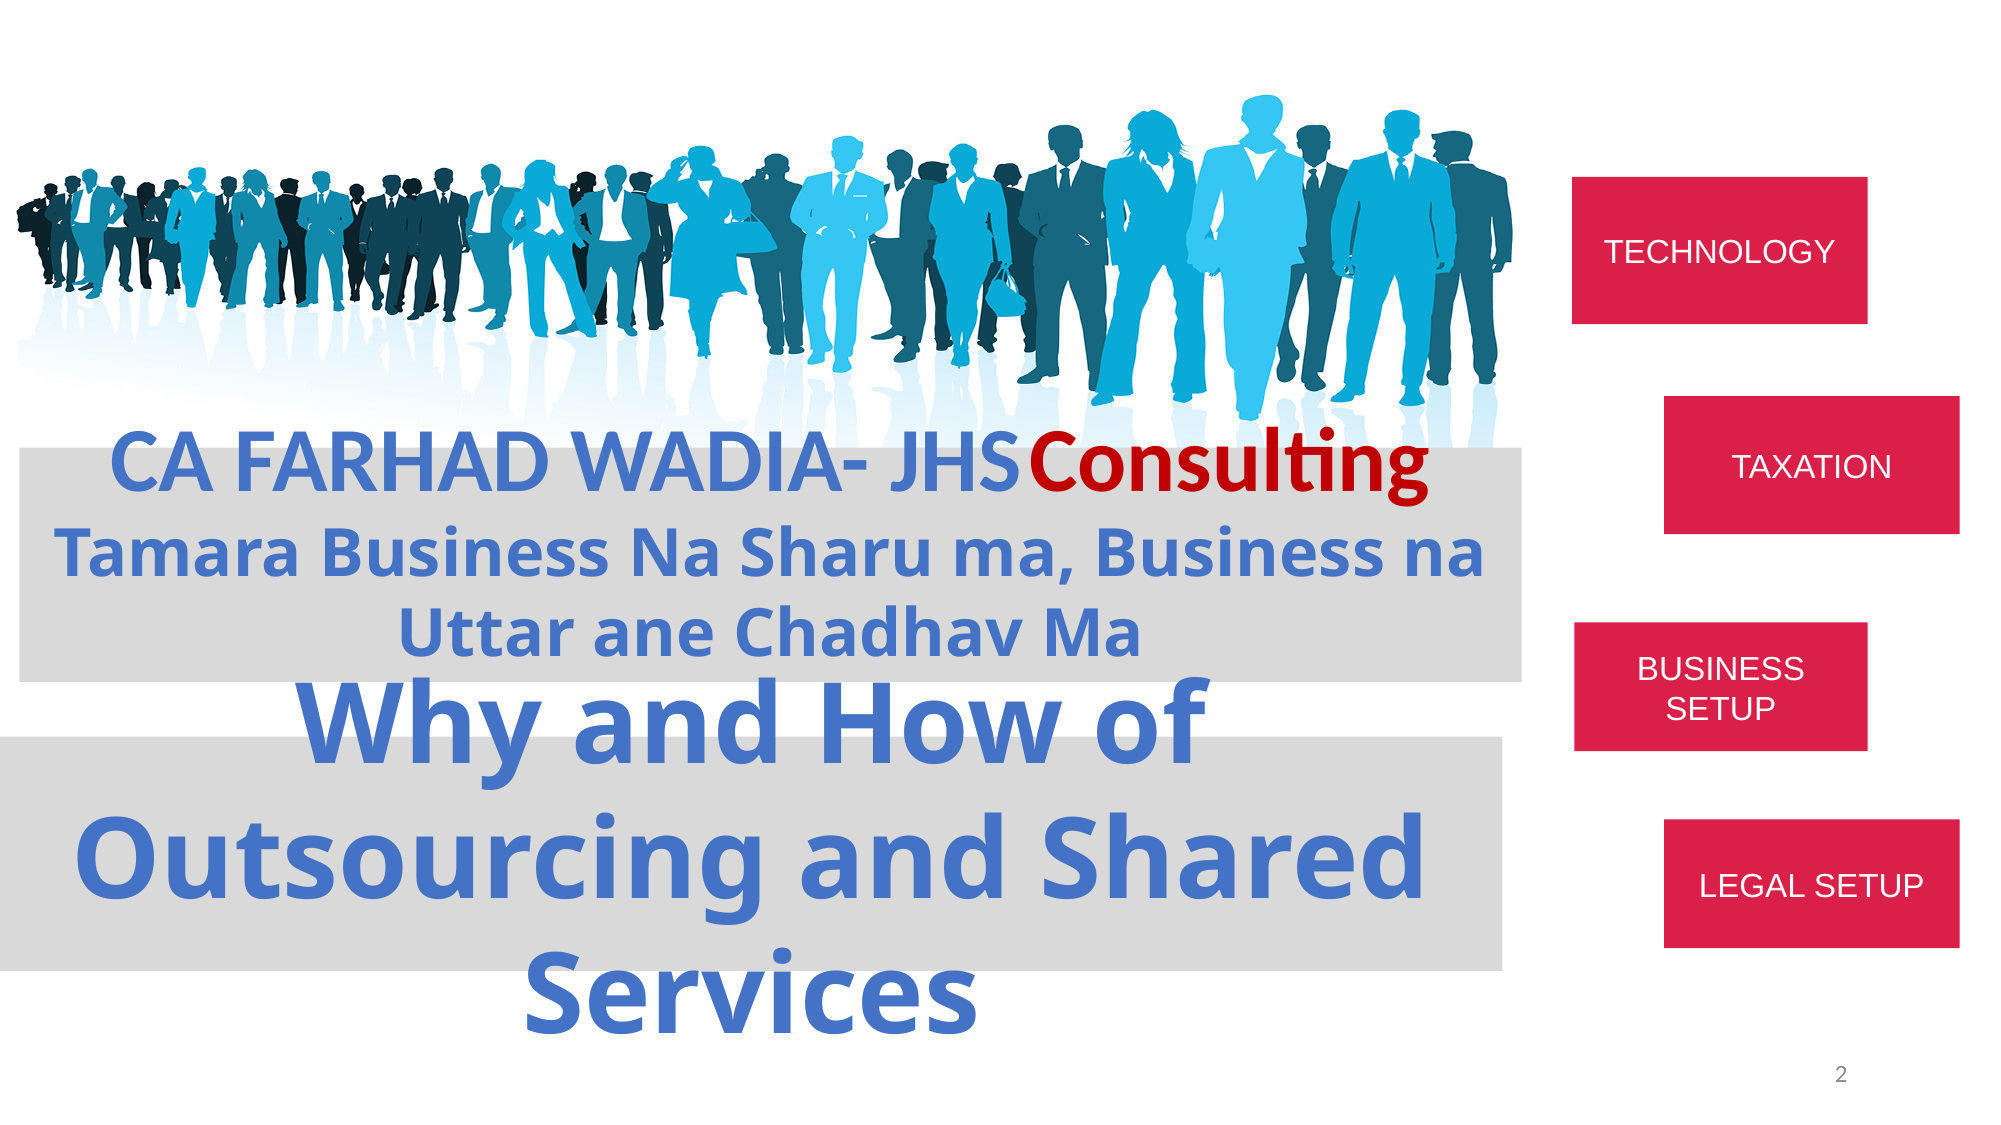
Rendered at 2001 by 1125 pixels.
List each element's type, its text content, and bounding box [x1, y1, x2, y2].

picture [0, 0, 1522, 505]
text_box Why and How of Outsourcing and Shared Services [0, 736, 1503, 972]
slide_number 2 [1412, 1042, 1863, 1103]
text_box CA FARHAD WADIA- JHS Consulting Tamara Business Na Sharu ma, Business na Uttar ane Chadhav Ma [18, 446, 1523, 683]
text_box BUSINESS SETUP [1573, 621, 1869, 752]
text_box TAXATION [1663, 395, 1961, 535]
text_box LEGAL SETUP [1663, 818, 1961, 949]
text_box TECHNOLOGY [1571, 176, 1869, 325]
